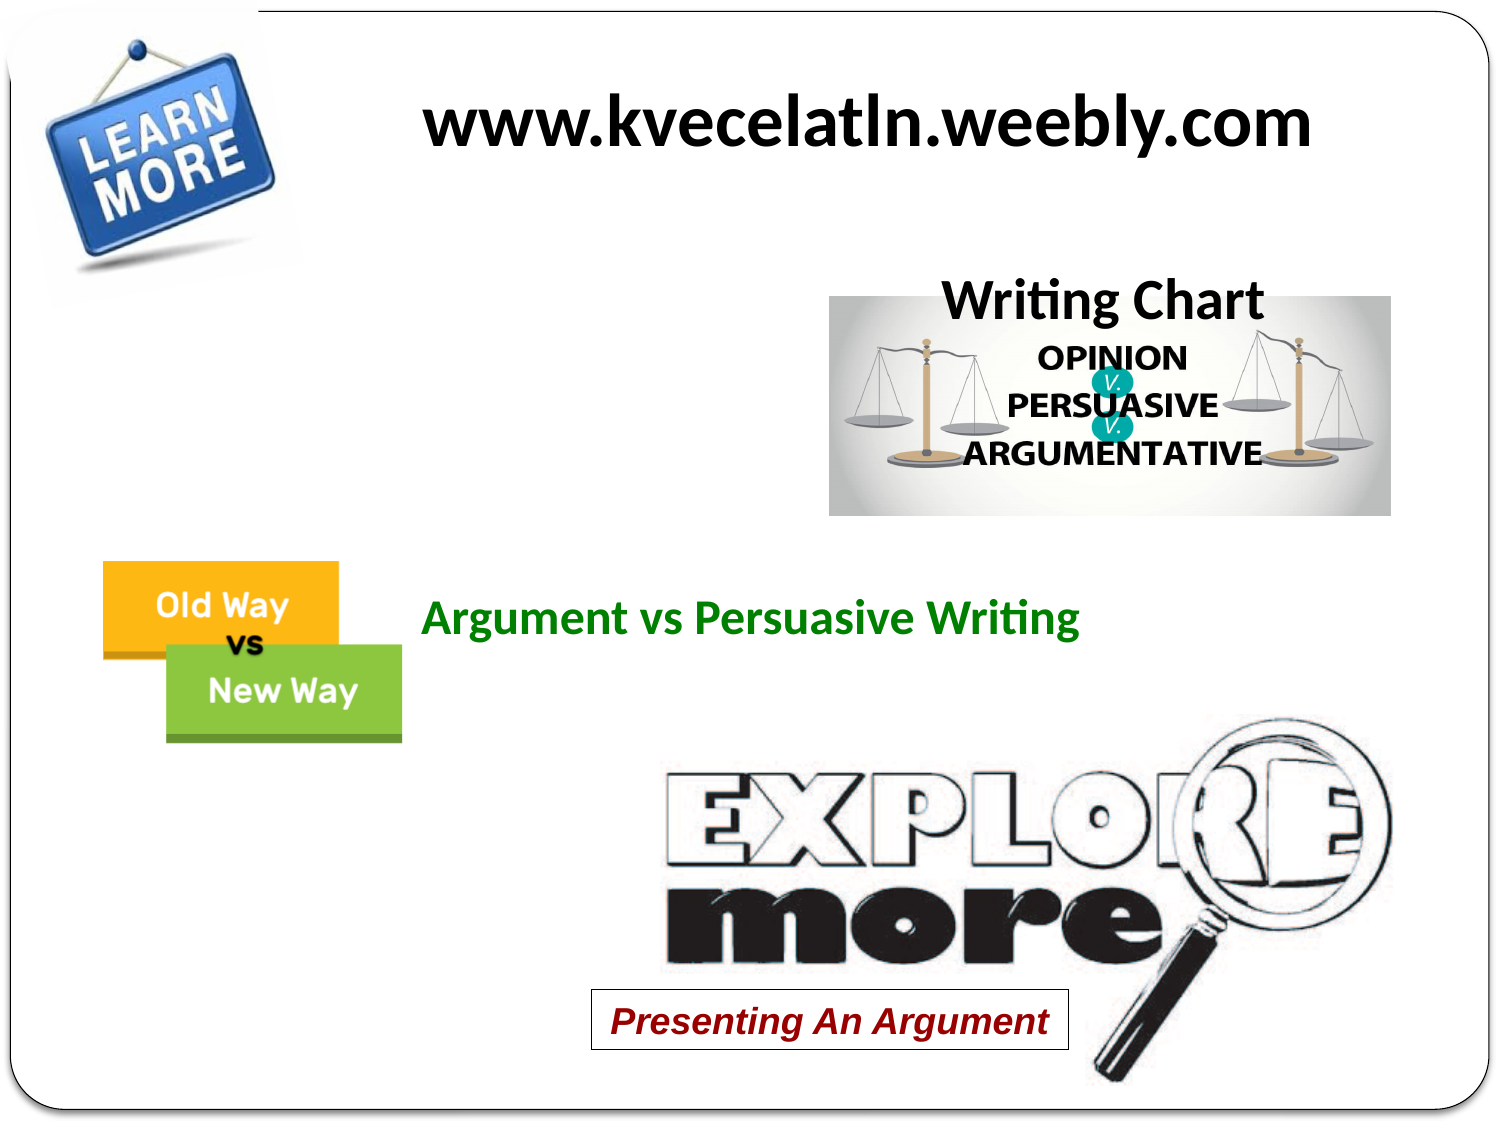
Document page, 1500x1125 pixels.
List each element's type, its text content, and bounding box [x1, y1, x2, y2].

picture [0, 0, 303, 307]
picture [102, 548, 403, 757]
picture [660, 714, 1399, 1086]
picture [829, 296, 1391, 516]
text_box Writing Chart [926, 253, 1294, 294]
text_box www.kvecelatln.weebly.com [407, 64, 1330, 170]
text_box Argument vs Persuasive Writing [408, 576, 1107, 652]
text_box Presenting An Argument [591, 989, 654, 1050]
